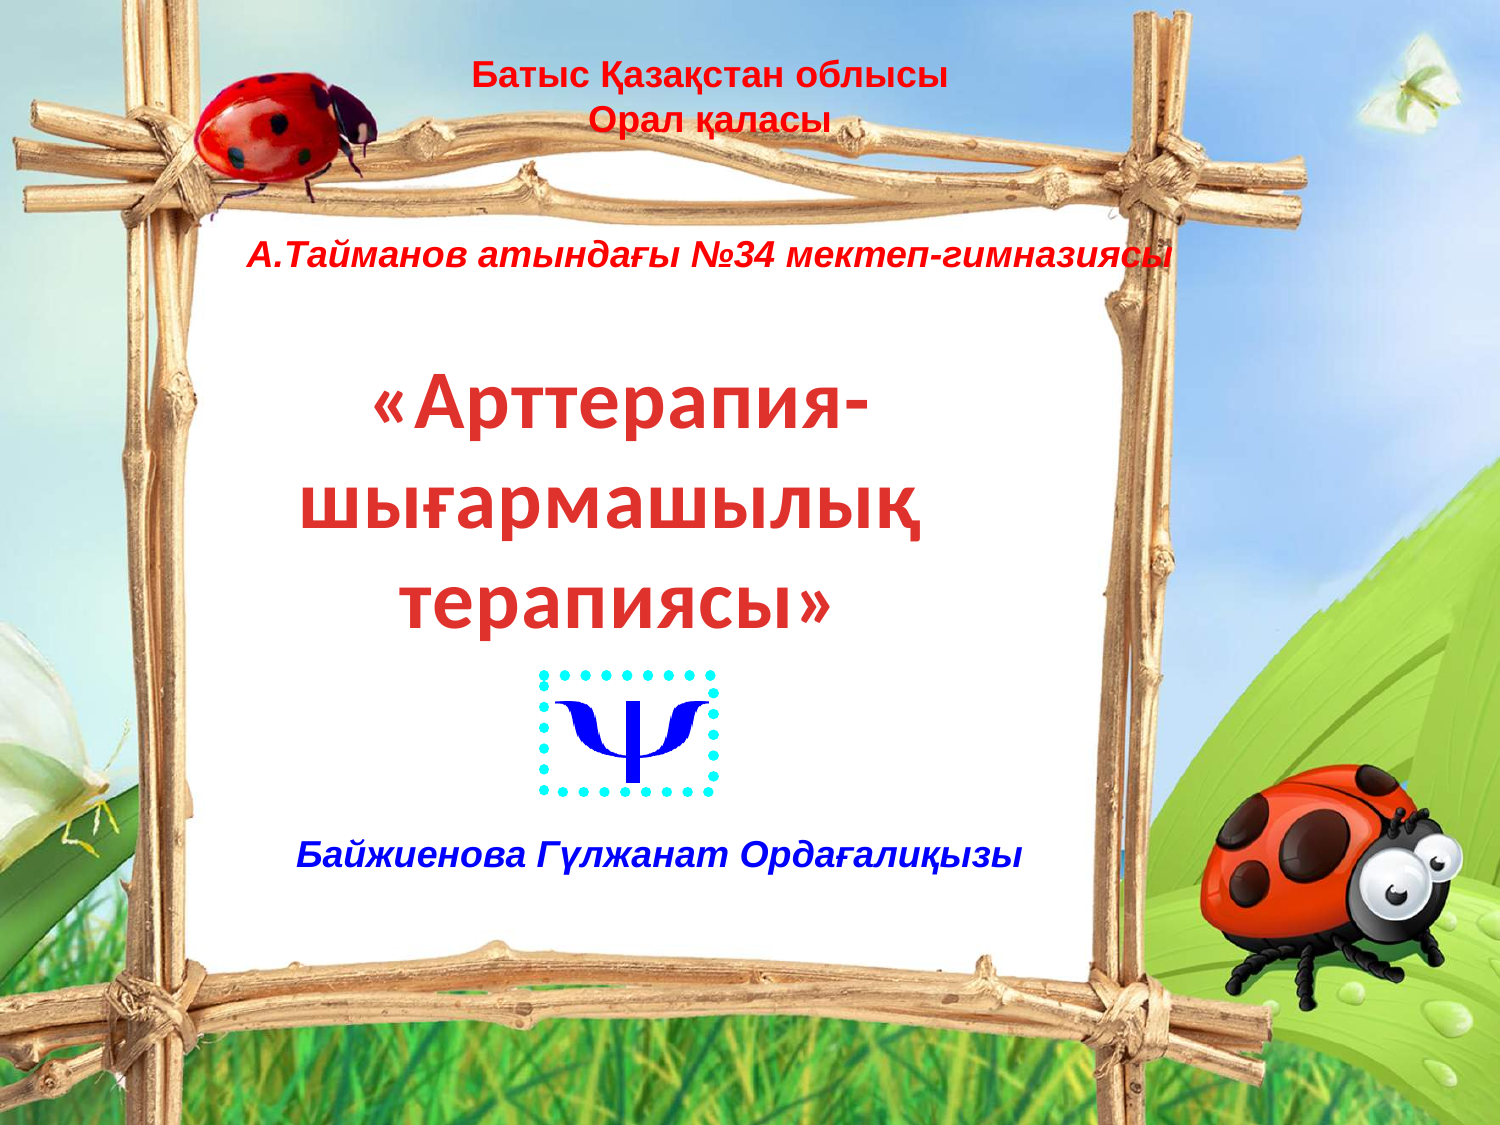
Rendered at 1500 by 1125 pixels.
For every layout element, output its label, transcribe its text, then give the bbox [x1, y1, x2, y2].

text_box Батыс Қазақстан облысы Орал қаласы А.Тайманов атындағы №34 мектеп-гимназиясы [221, 42, 1199, 283]
text_box Байжиенова Гүлжанат Ордағалиқызы [281, 822, 1039, 883]
picture [0, 0, 1500, 1125]
text_box [191, 164, 221, 225]
text_box «Арттерапия-шығармашылық терапиясы» [135, 338, 1105, 653]
text_box [206, 337, 1117, 593]
